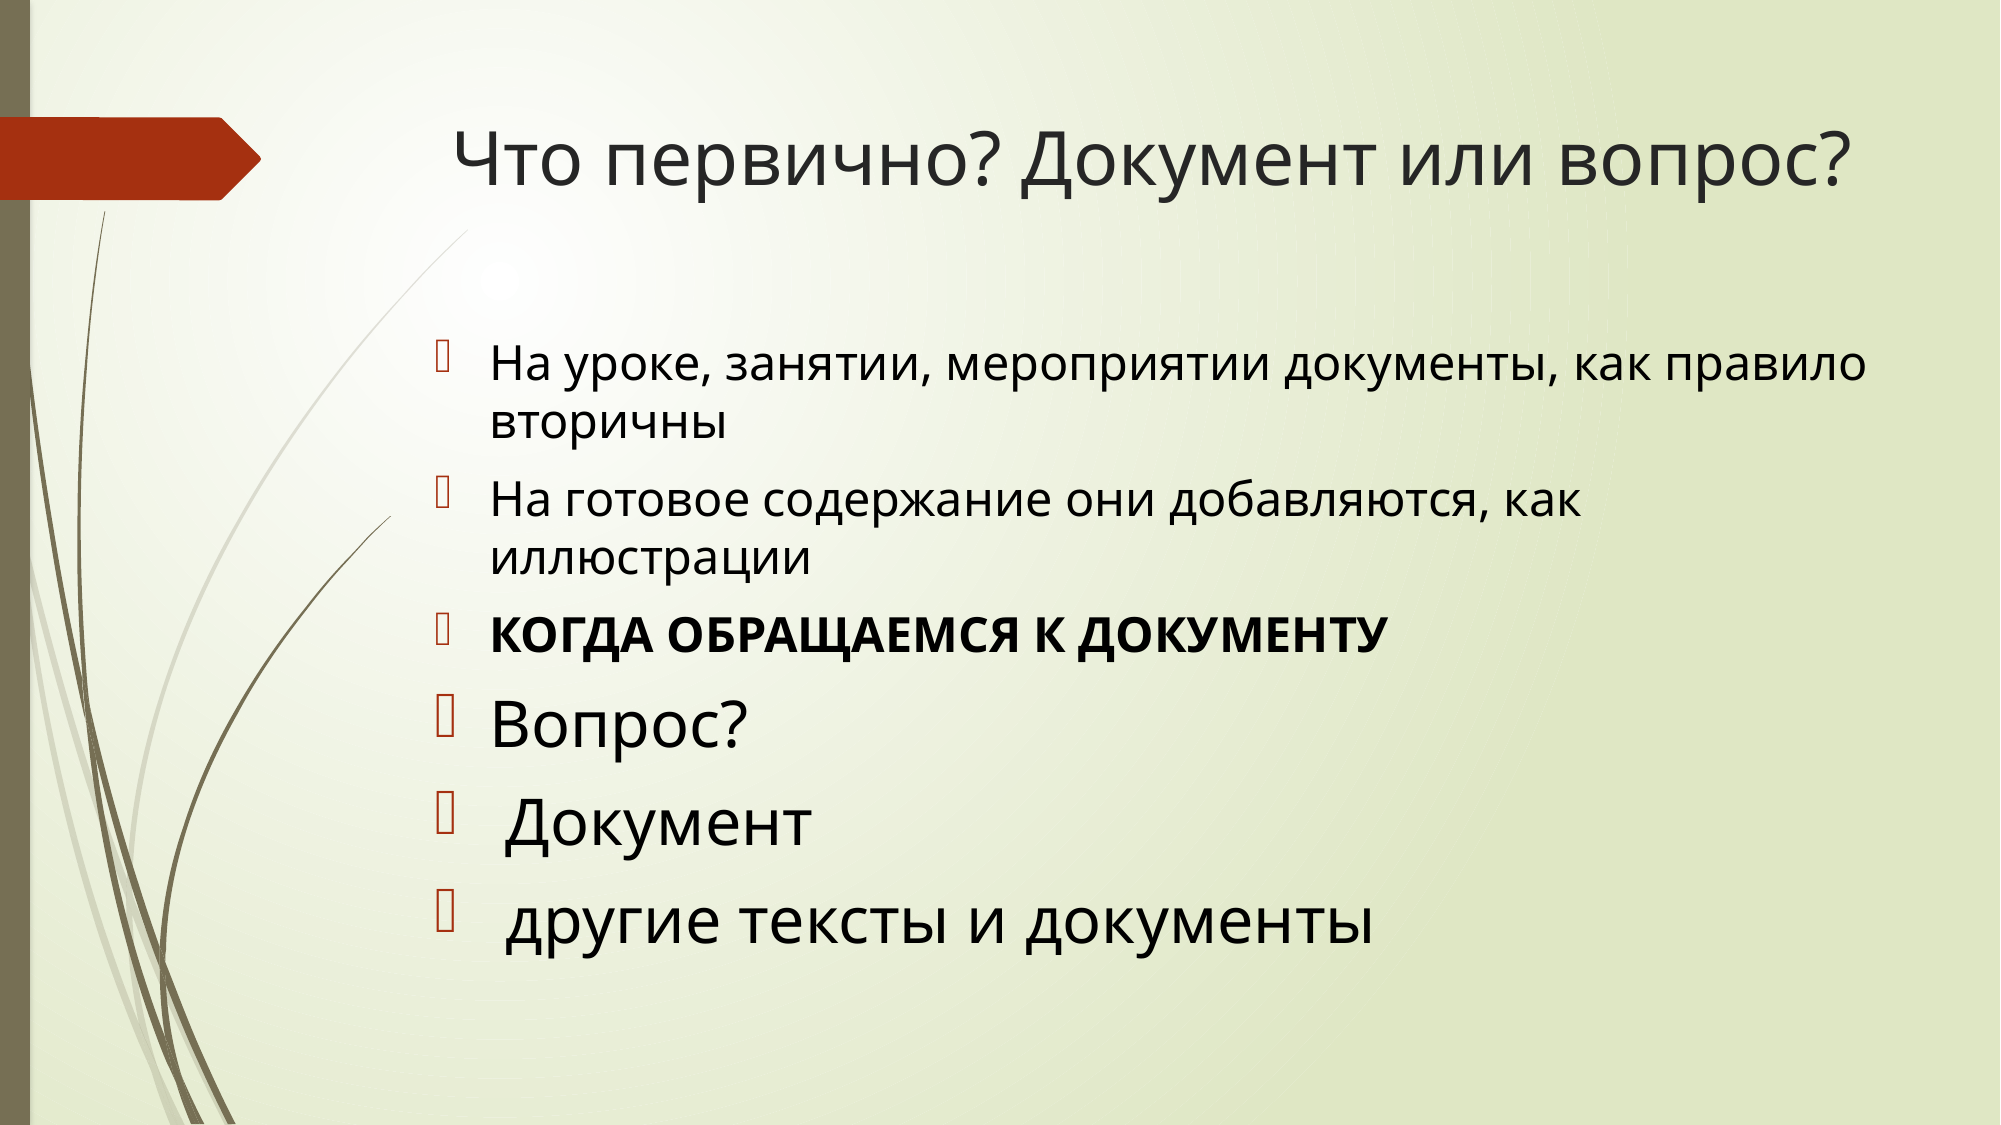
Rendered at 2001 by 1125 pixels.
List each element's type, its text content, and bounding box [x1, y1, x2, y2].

list На уроке, занятии, мероприятии документы, как правило вторичны На готовое содержание они добавляются, как иллюстрации КОГДА ОБРАЩАЕМСЯ К ДОКУМЕНТУ Вопрос? Документ другие тексты и документы [419, 323, 1888, 970]
title Что первично? Документ или вопрос? [436, 102, 1888, 290]
